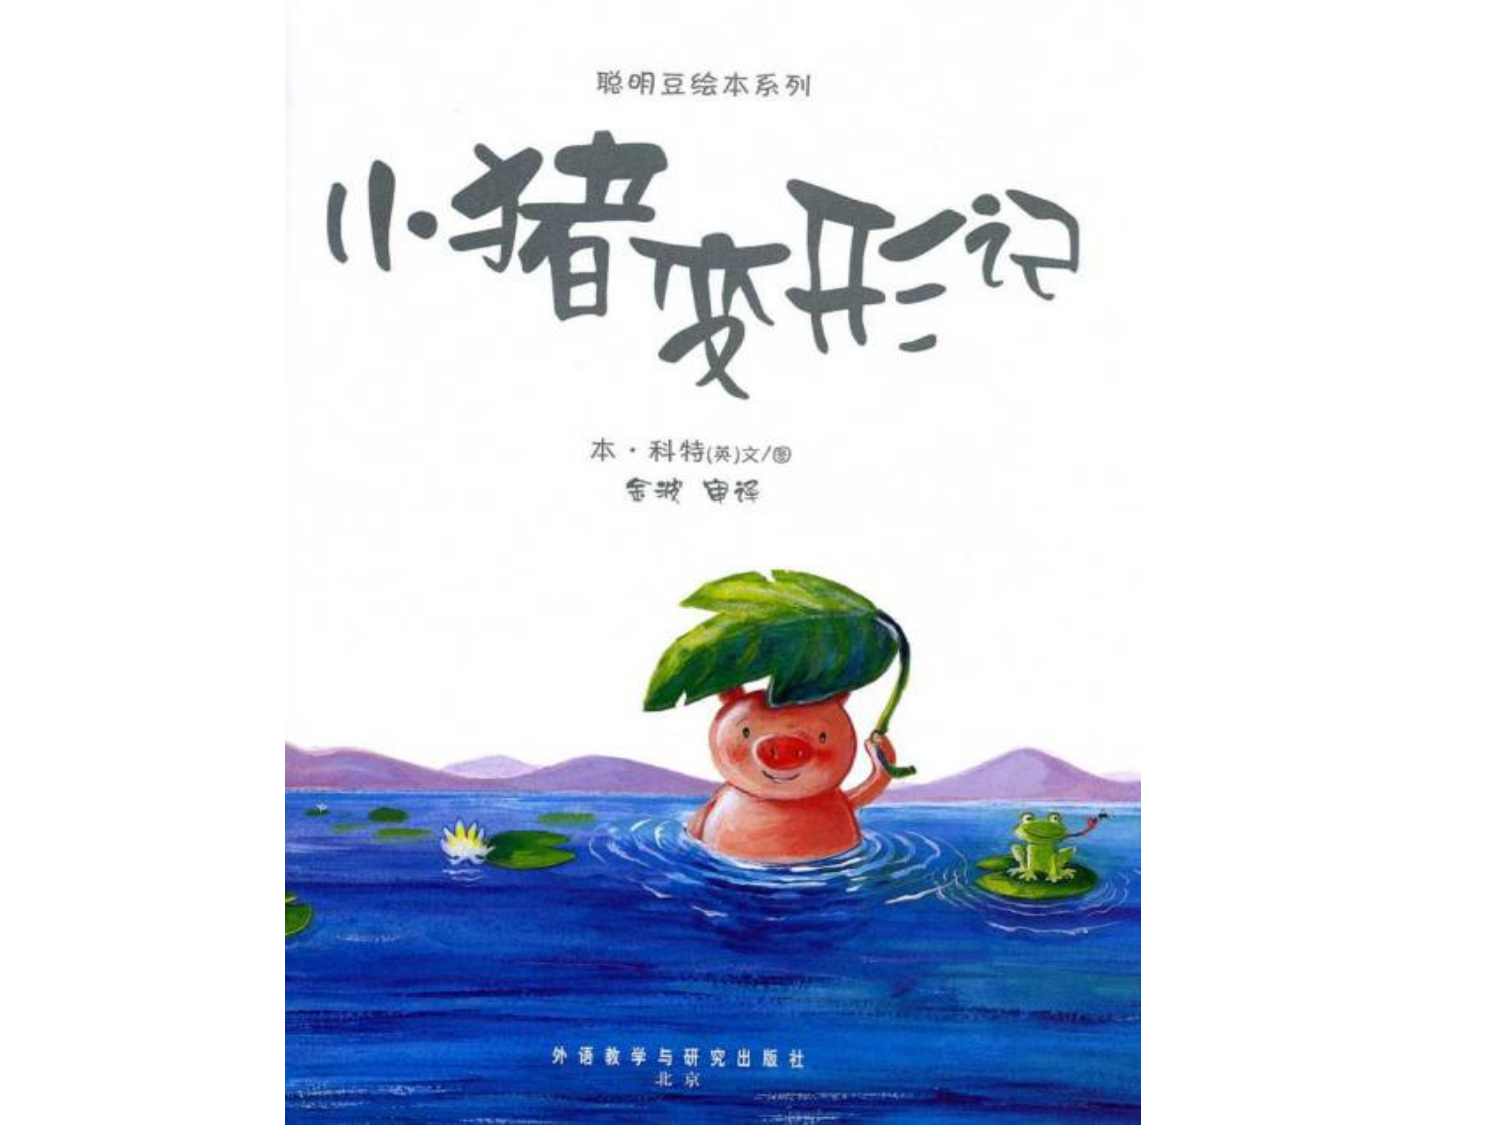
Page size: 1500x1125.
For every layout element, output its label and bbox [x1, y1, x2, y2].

picture [285, 0, 1141, 1125]
